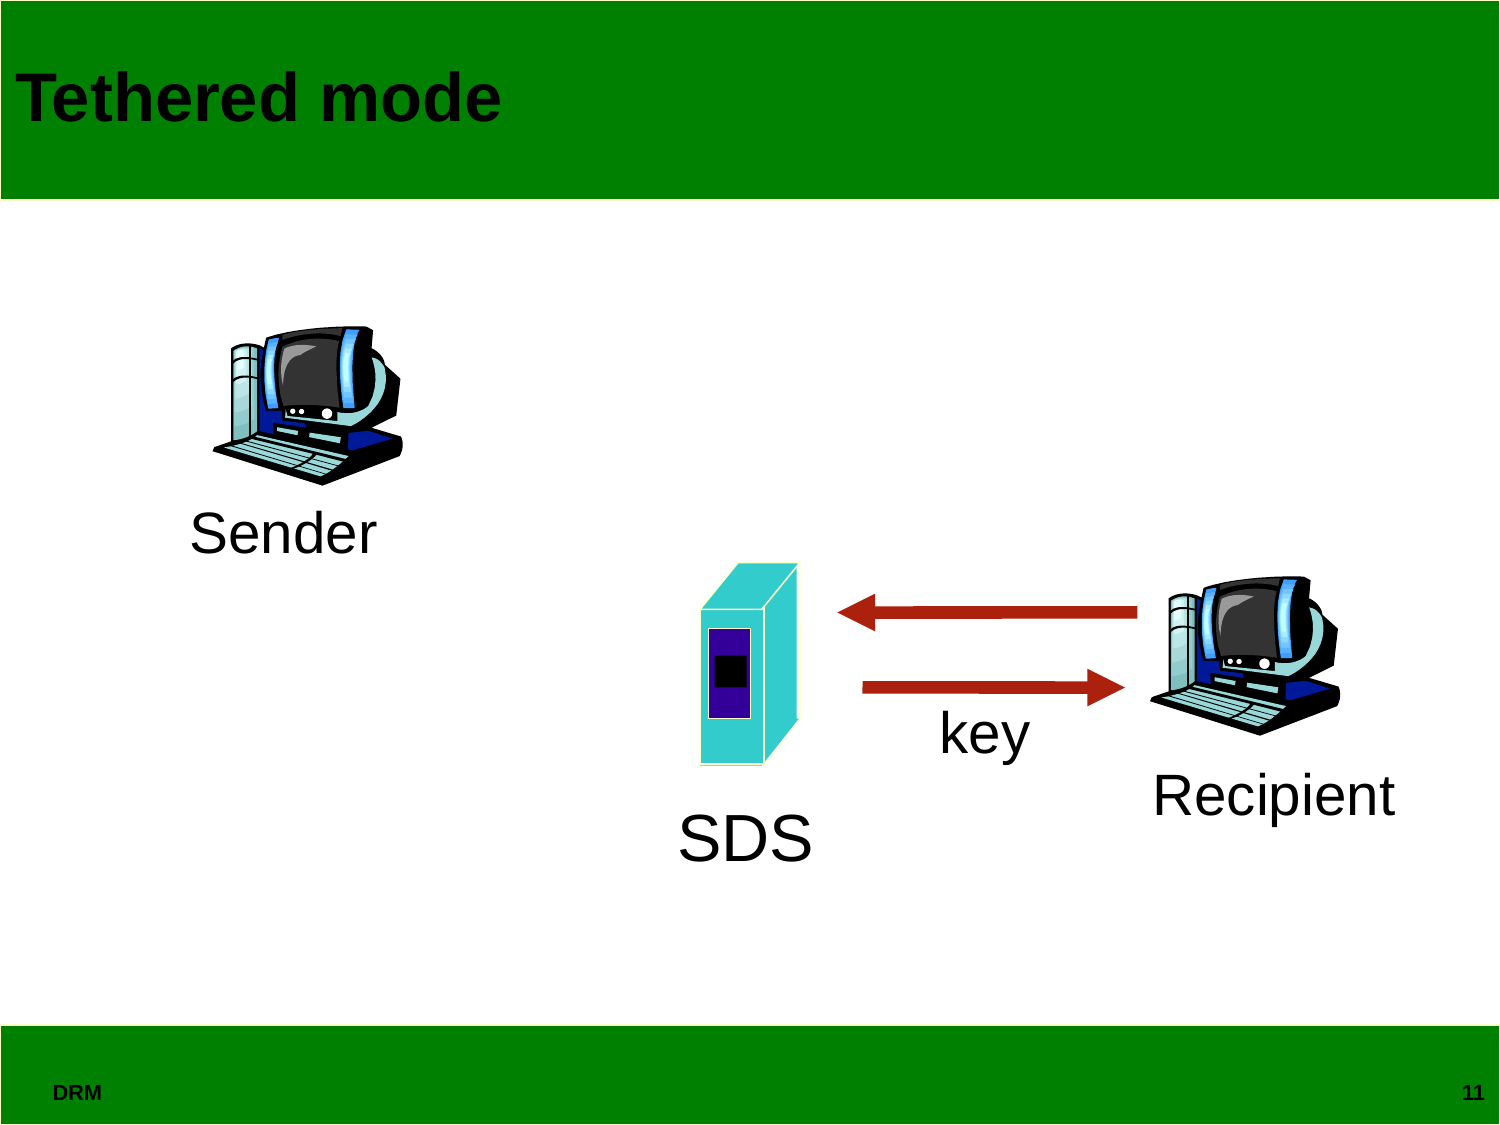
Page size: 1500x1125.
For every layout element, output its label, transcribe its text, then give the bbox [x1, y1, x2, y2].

text_box key [924, 687, 1063, 773]
text_box SDS [662, 787, 850, 883]
text_box [837, 606, 1138, 619]
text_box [699, 562, 800, 766]
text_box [1149, 574, 1344, 736]
footer DRM [37, 1025, 1000, 1113]
text_box Sender [174, 487, 413, 573]
text_box Recipient [1137, 750, 1438, 835]
text_box [1063, 681, 1126, 694]
slide_number 11 [1125, 1025, 1500, 1113]
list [212, 324, 406, 486]
title Tethered mode [0, 0, 1500, 188]
